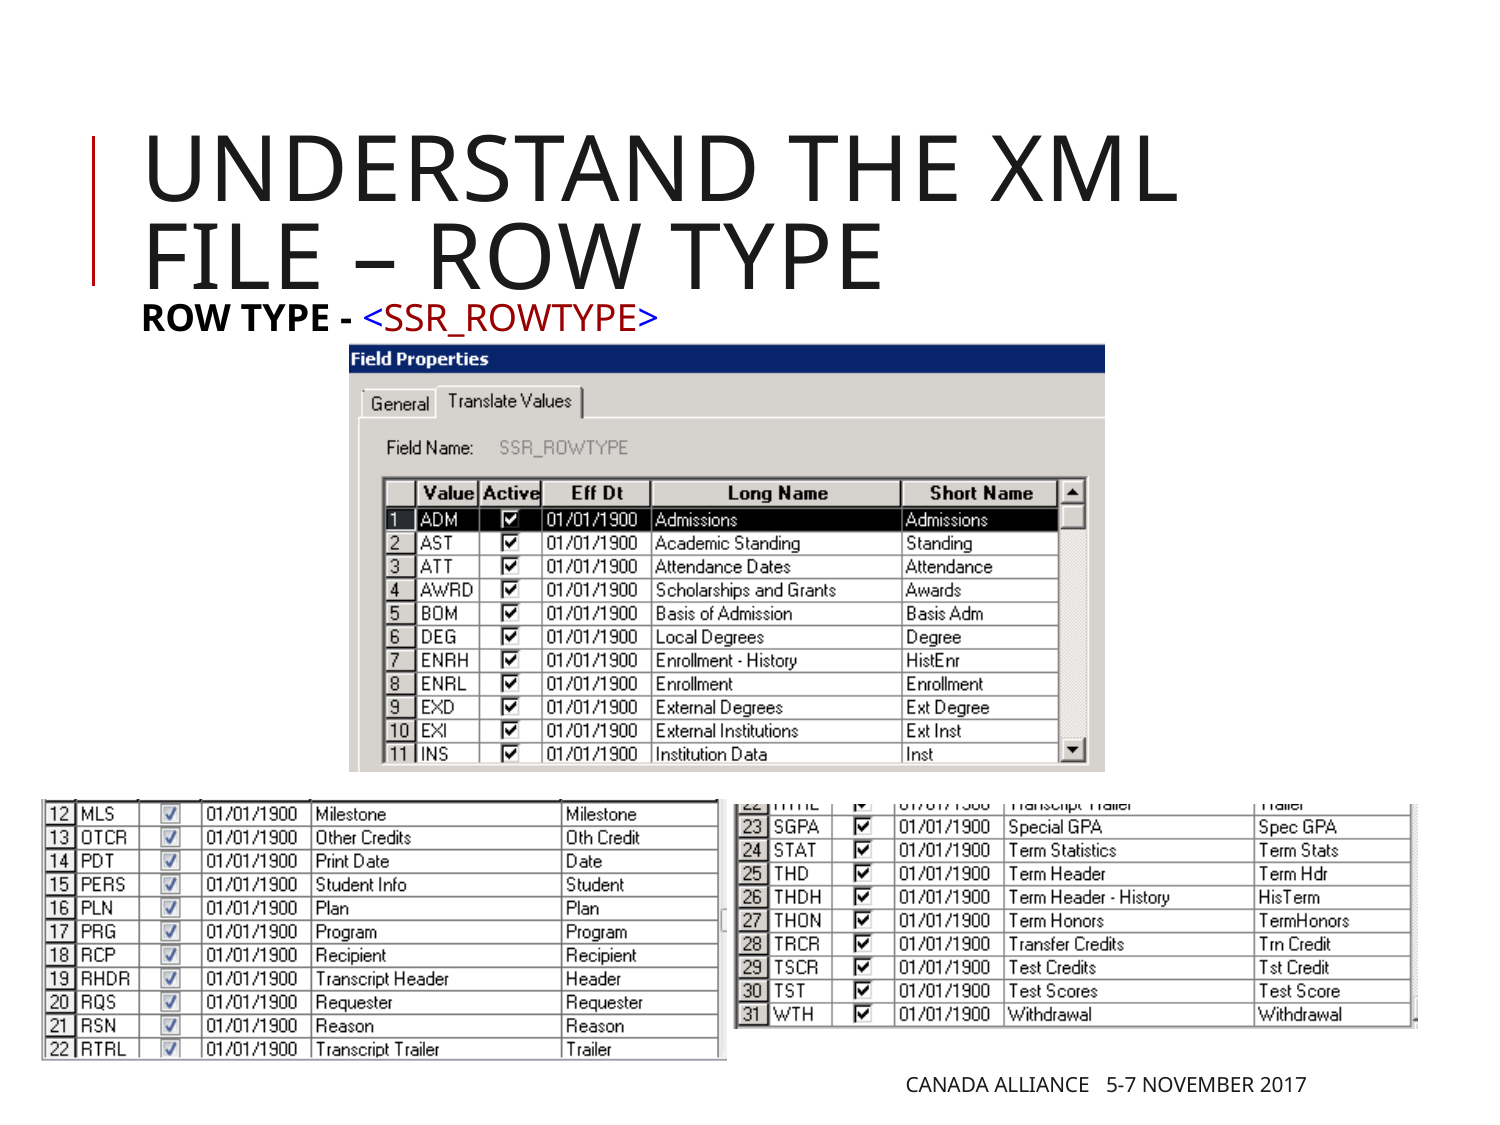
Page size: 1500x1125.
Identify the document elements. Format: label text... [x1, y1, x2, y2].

picture [349, 341, 1105, 772]
picture [37, 798, 728, 1064]
picture [733, 803, 1419, 1030]
title Understand the xml file – Row type [126, 96, 1322, 343]
text_box ROW TYPE - <SSR_ROWTYPE> [125, 279, 1312, 347]
footer Canada Alliance 5-7 November 2017 [595, 1061, 1322, 1107]
